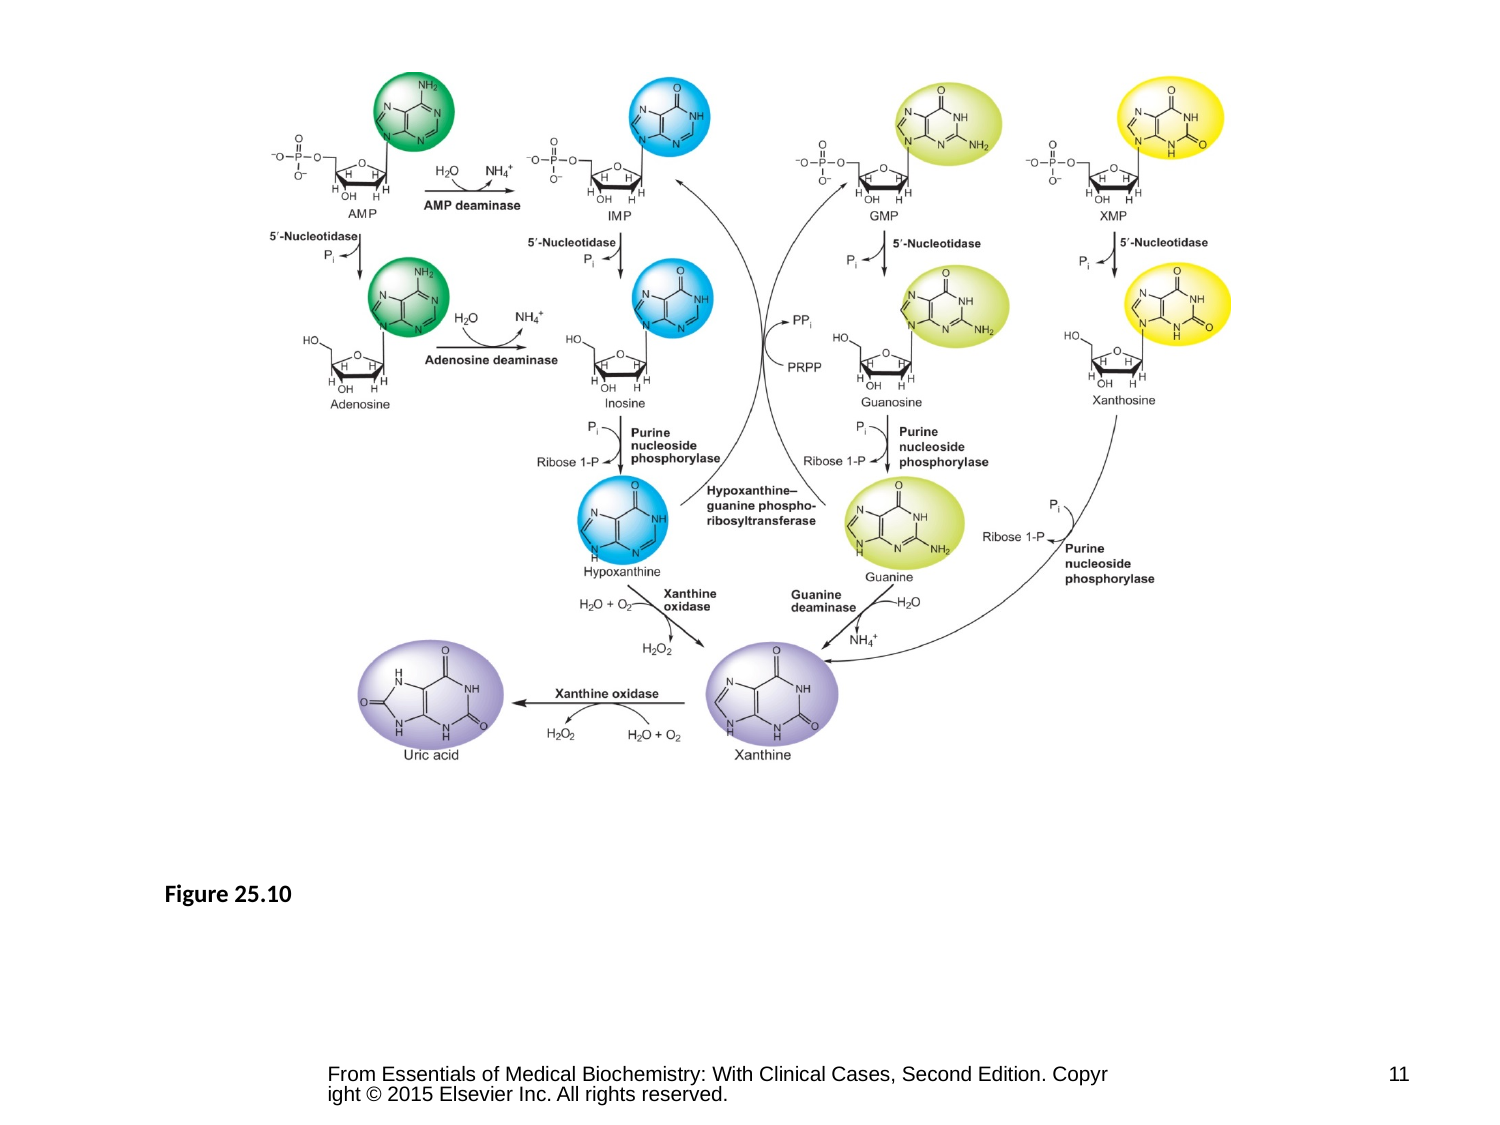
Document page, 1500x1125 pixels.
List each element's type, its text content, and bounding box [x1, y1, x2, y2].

picture [268, 72, 1232, 763]
slide_number 11 [1074, 1042, 1425, 1103]
text_box Figure 25.10 [150, 870, 325, 915]
footer From Essentials of Medical Biochemistry: With Clinical Cases, Second Edition. Copyright © 2015 Elsevier Inc. All rights reserved. [312, 1042, 1074, 1103]
